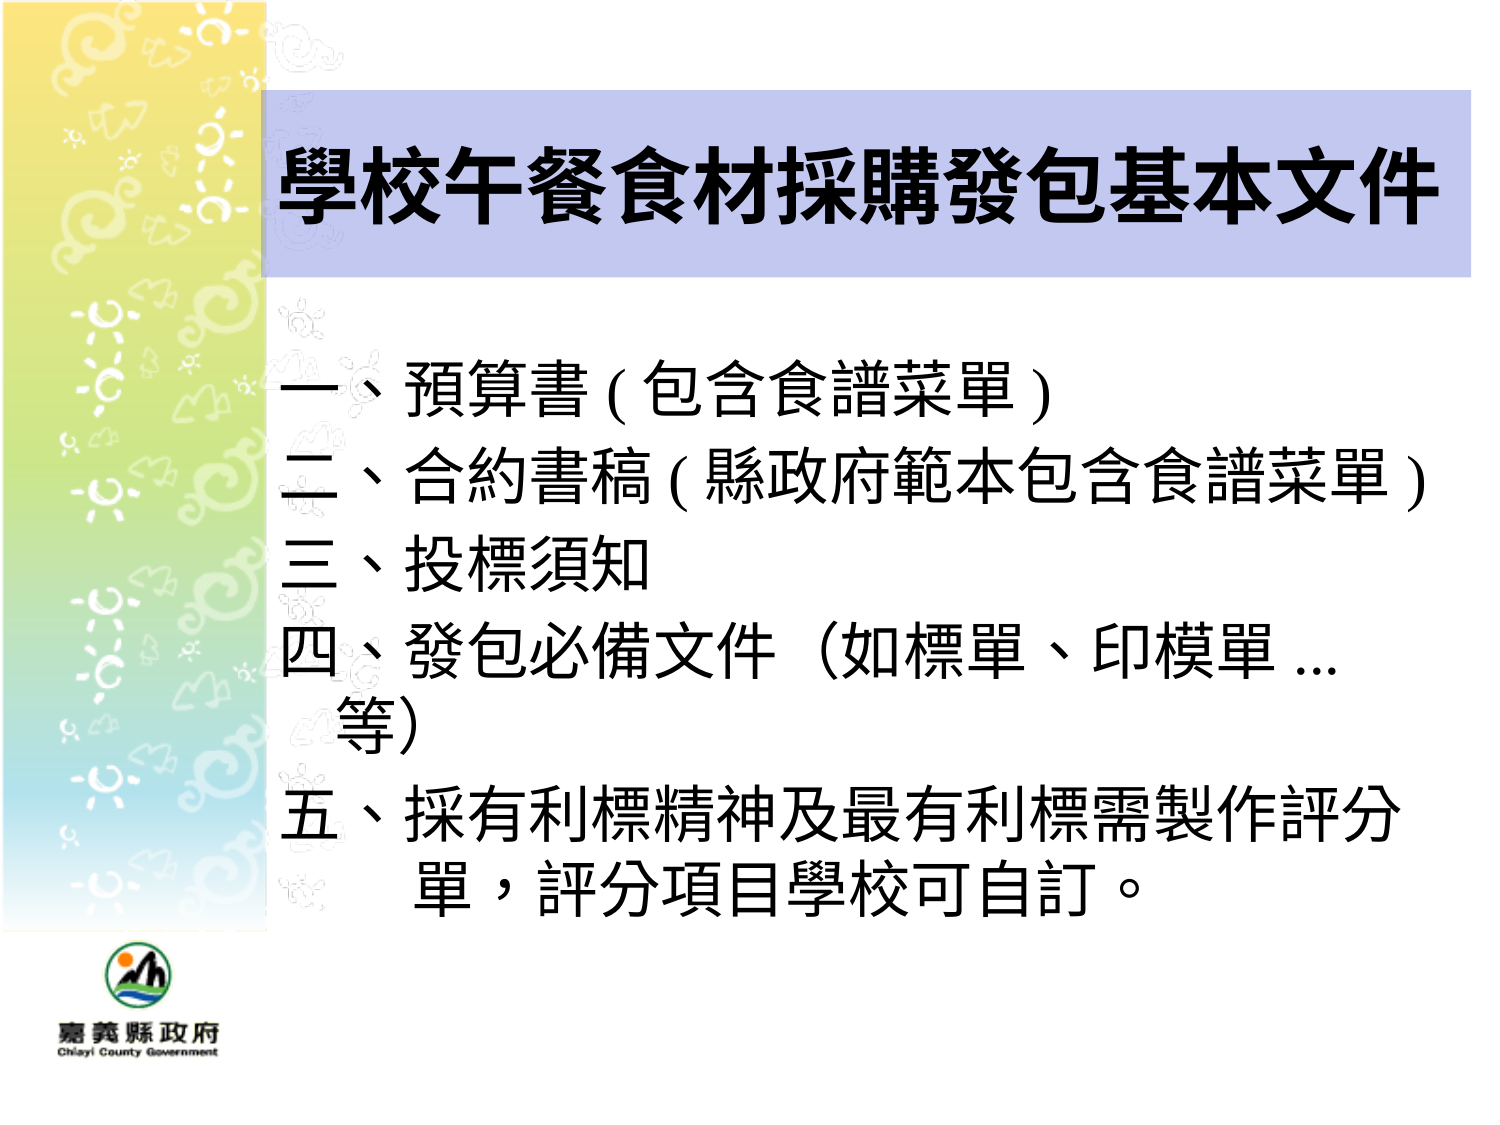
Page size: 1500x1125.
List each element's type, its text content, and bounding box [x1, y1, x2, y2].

picture [0, 0, 1500, 1125]
title 學校午餐食材採購發包基本文件 [261, 90, 1472, 278]
list 一、預算書(包含食譜菜單) 二、合約書稿(縣政府範本包含食譜菜單) 三、投標須知 四、發包必備文件（如標單、印模單...等） 五、採有利標精神及最有利標需製作評分單，評分項目學校可自訂。 [278, 349, 1454, 882]
